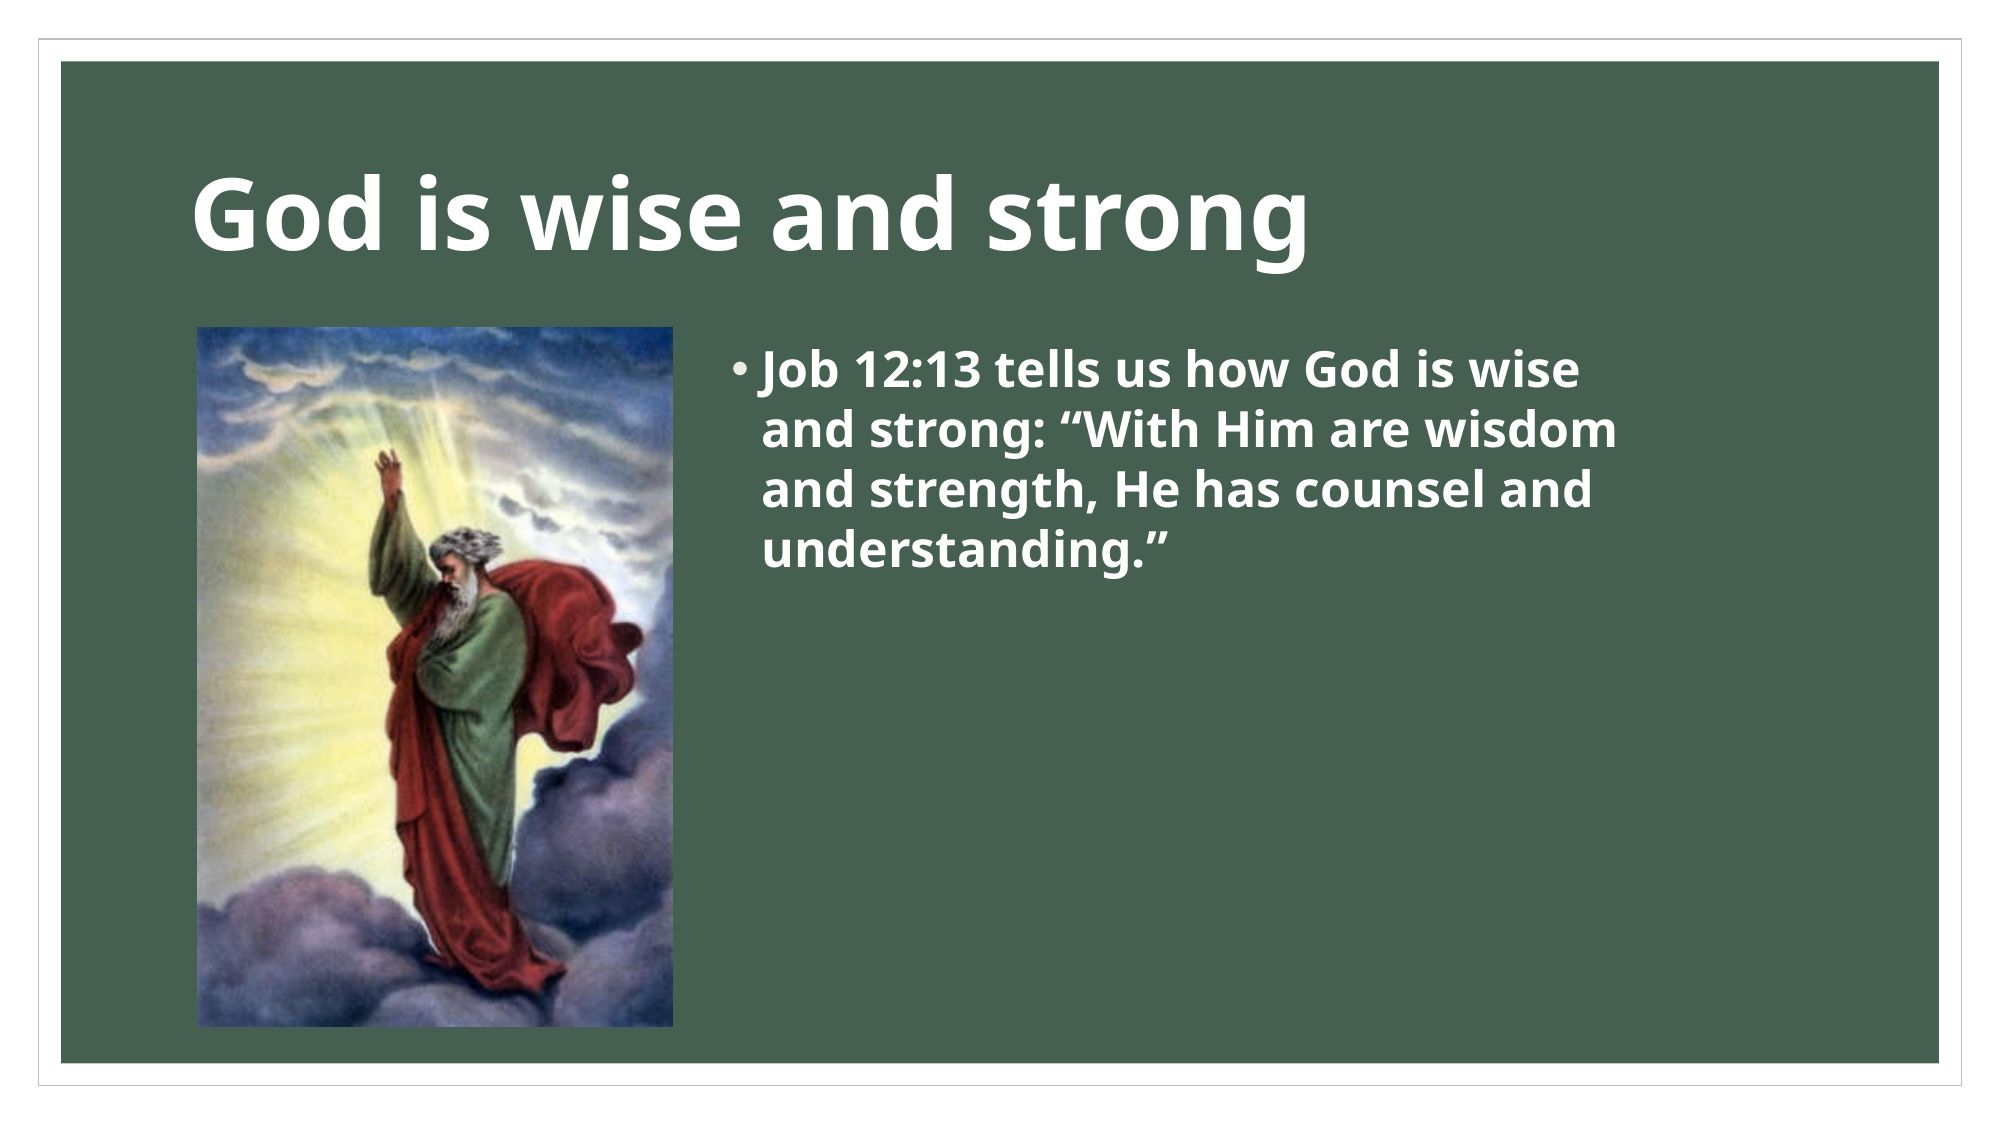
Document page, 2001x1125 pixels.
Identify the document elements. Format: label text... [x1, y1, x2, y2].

picture [197, 327, 673, 1027]
title God is wise and strong [174, 105, 1825, 331]
list Job 12:13 tells us how God is wise and strong: “With Him are wisdom and strength, He has counsel and understanding.” [716, 330, 1700, 639]
